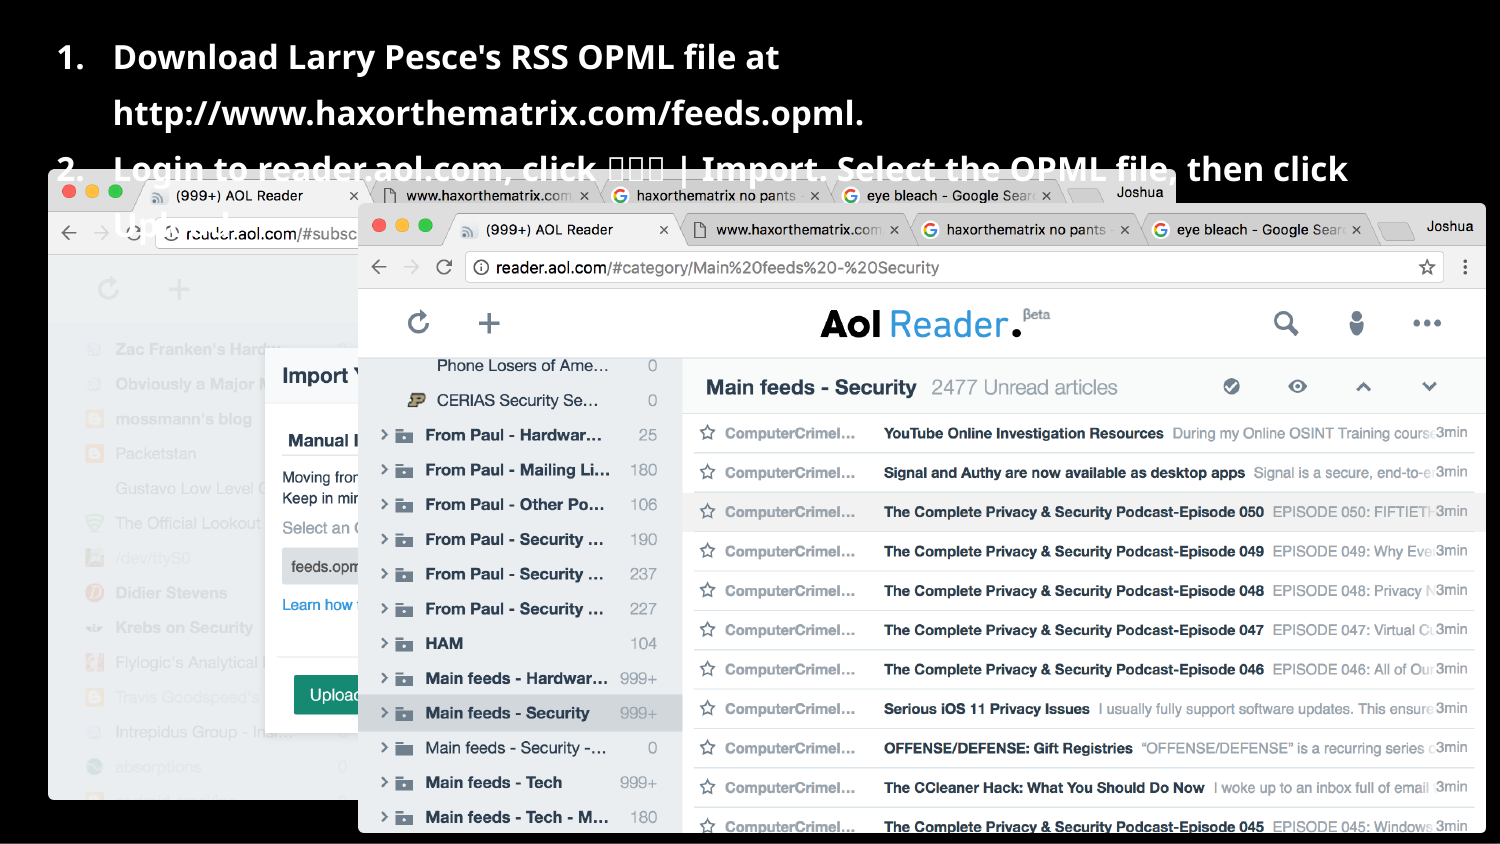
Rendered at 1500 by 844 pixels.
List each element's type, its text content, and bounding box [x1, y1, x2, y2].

text_box Download Larry Pesce's RSS OPML file at http://www.haxorthematrix.com/feeds.opml. Login to reader.aol.com, click  | Import. Select the OPML file, then click Upload. [41, 13, 1463, 252]
picture [47, 169, 1486, 834]
